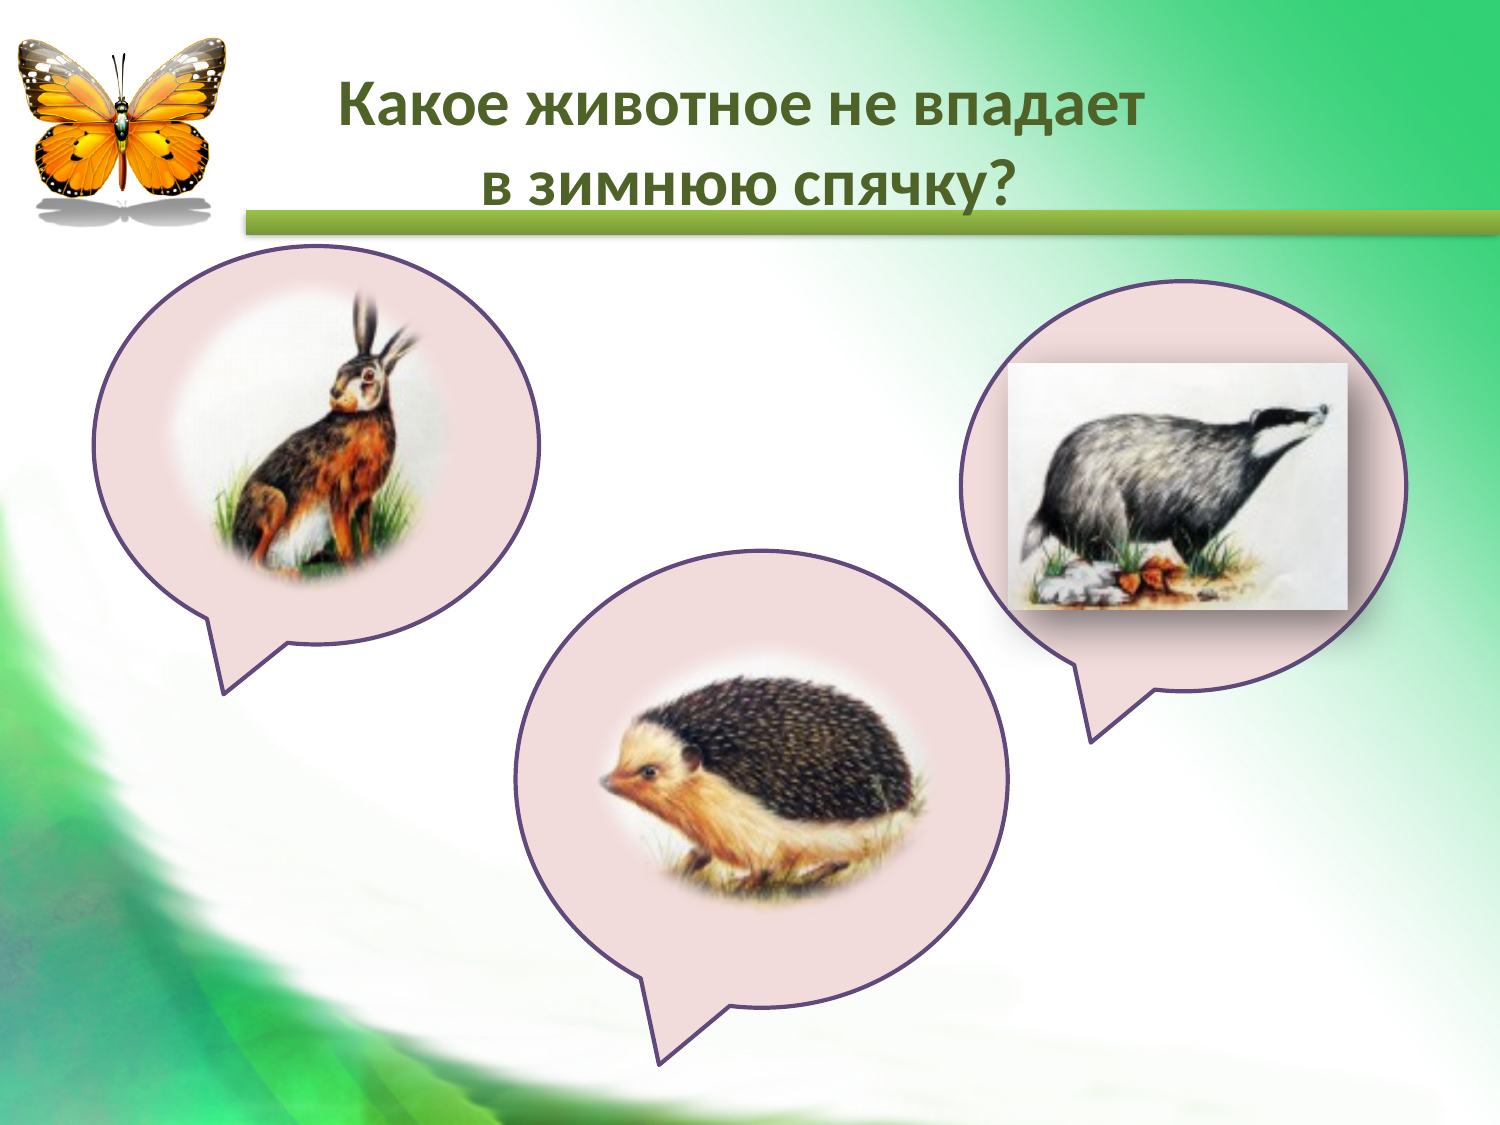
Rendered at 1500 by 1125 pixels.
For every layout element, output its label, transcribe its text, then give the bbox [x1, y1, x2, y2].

text_box [91, 313, 146, 577]
text_box [1059, 659, 1308, 745]
picture [0, 0, 1500, 1125]
title Какое животное не впадает в зимнюю спячку? [75, 45, 1425, 233]
text_box [1397, 421, 1409, 552]
text_box [474, 301, 542, 589]
text_box [513, 548, 1010, 1067]
text_box [211, 243, 421, 267]
text_box [1002, 279, 1351, 363]
text_box [958, 365, 1001, 594]
text_box [179, 605, 454, 697]
